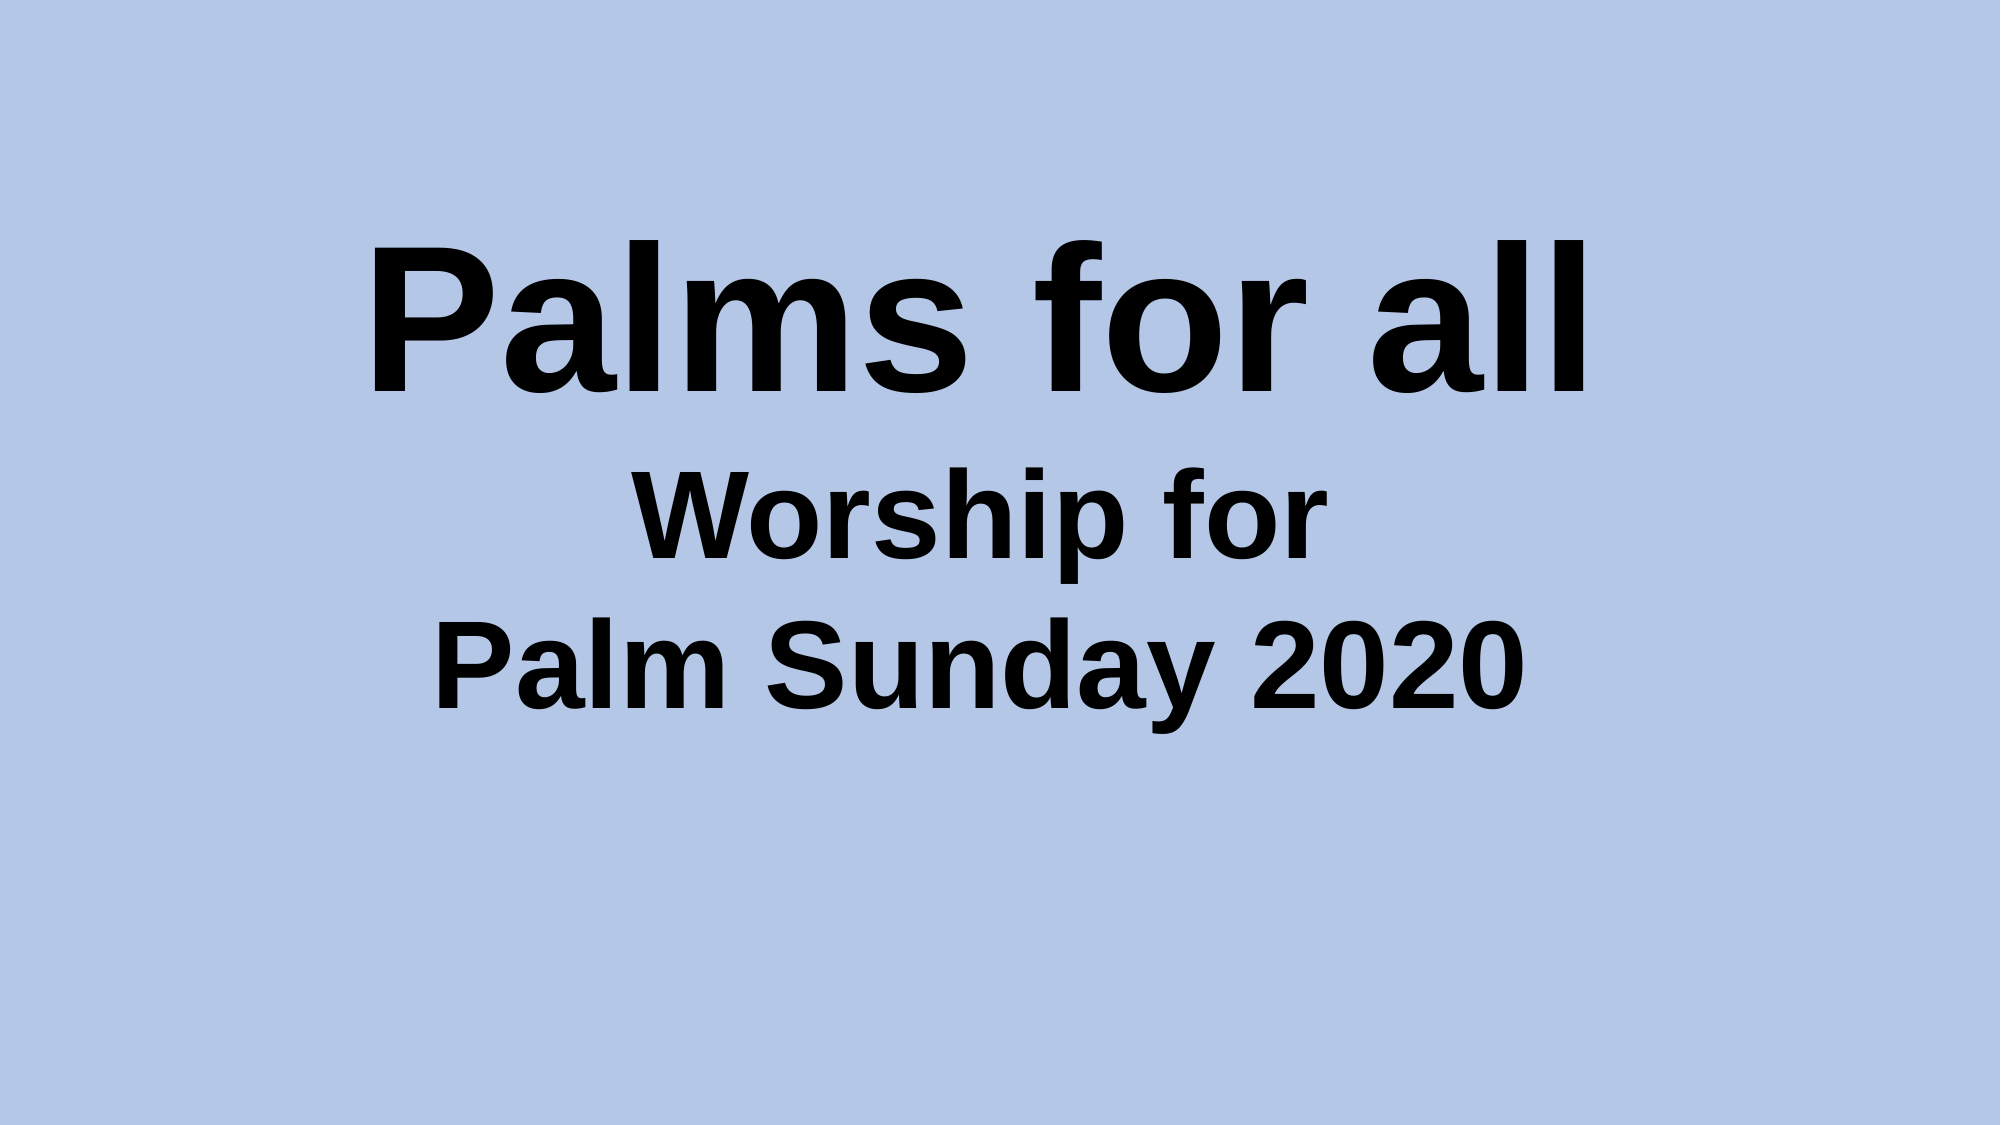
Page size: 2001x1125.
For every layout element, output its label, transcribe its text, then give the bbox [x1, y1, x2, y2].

text_box Palms for all Worship for Palm Sunday 2020 [295, 176, 1666, 741]
